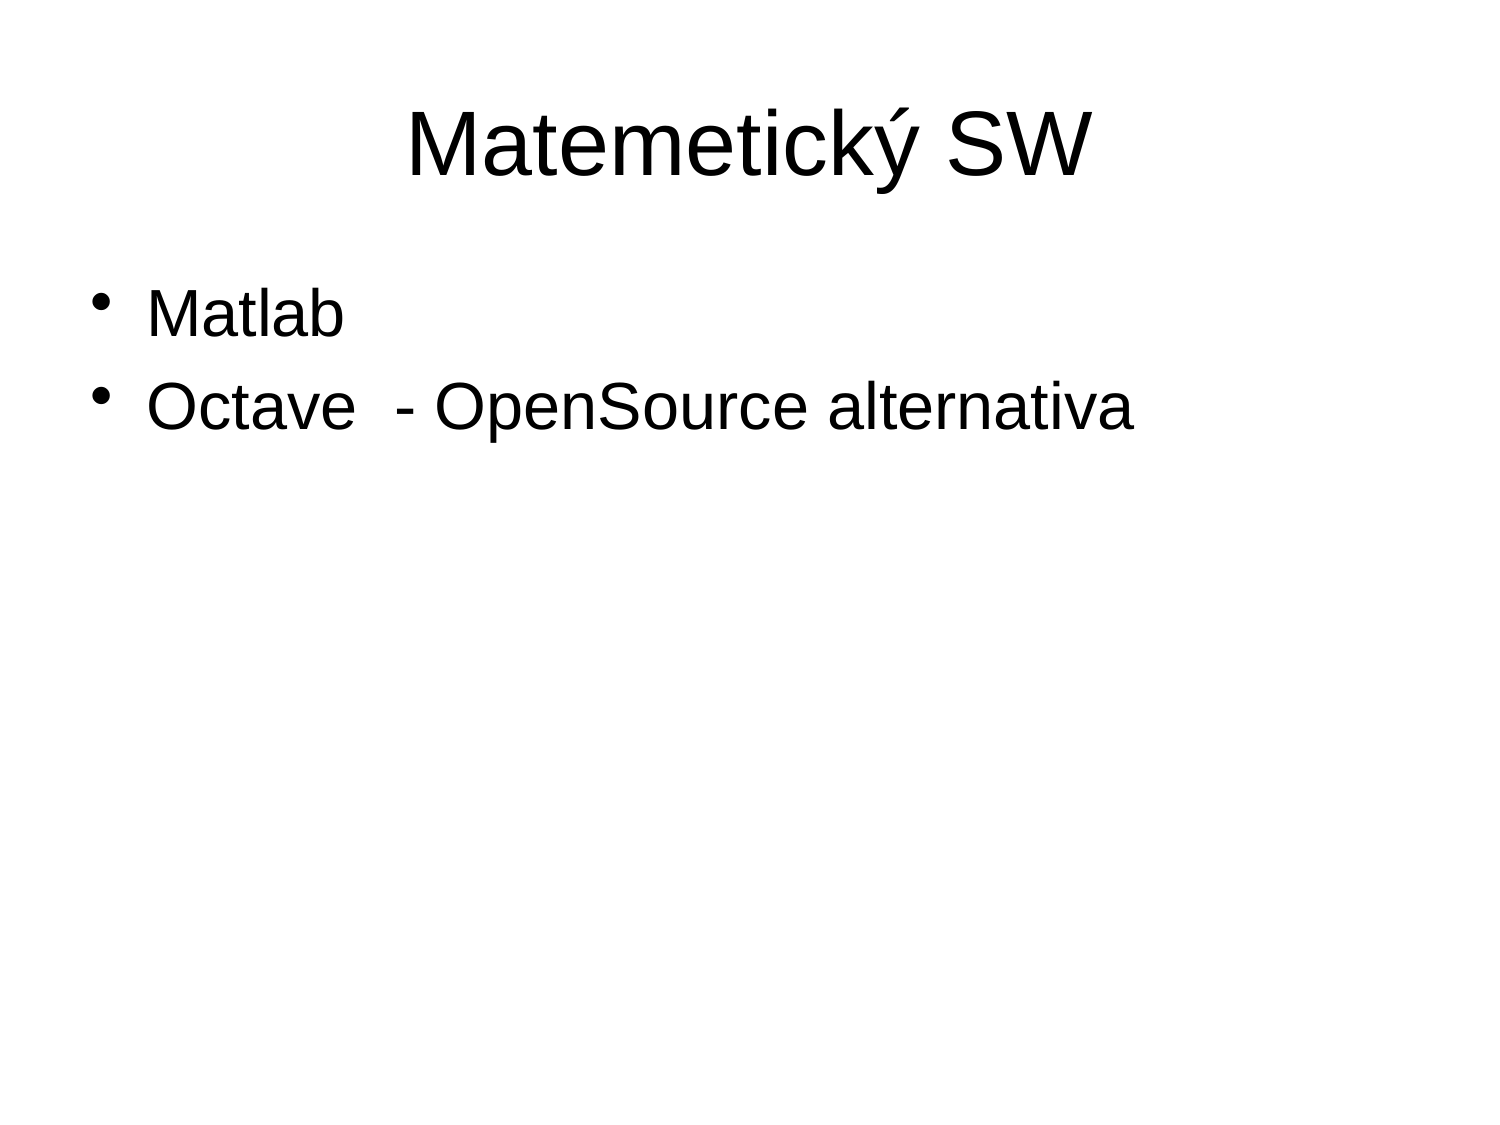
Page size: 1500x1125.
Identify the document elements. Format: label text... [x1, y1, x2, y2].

list Matlab Octave - OpenSource alternativa [74, 262, 1426, 1006]
title Matemetický SW [74, 44, 1426, 233]
